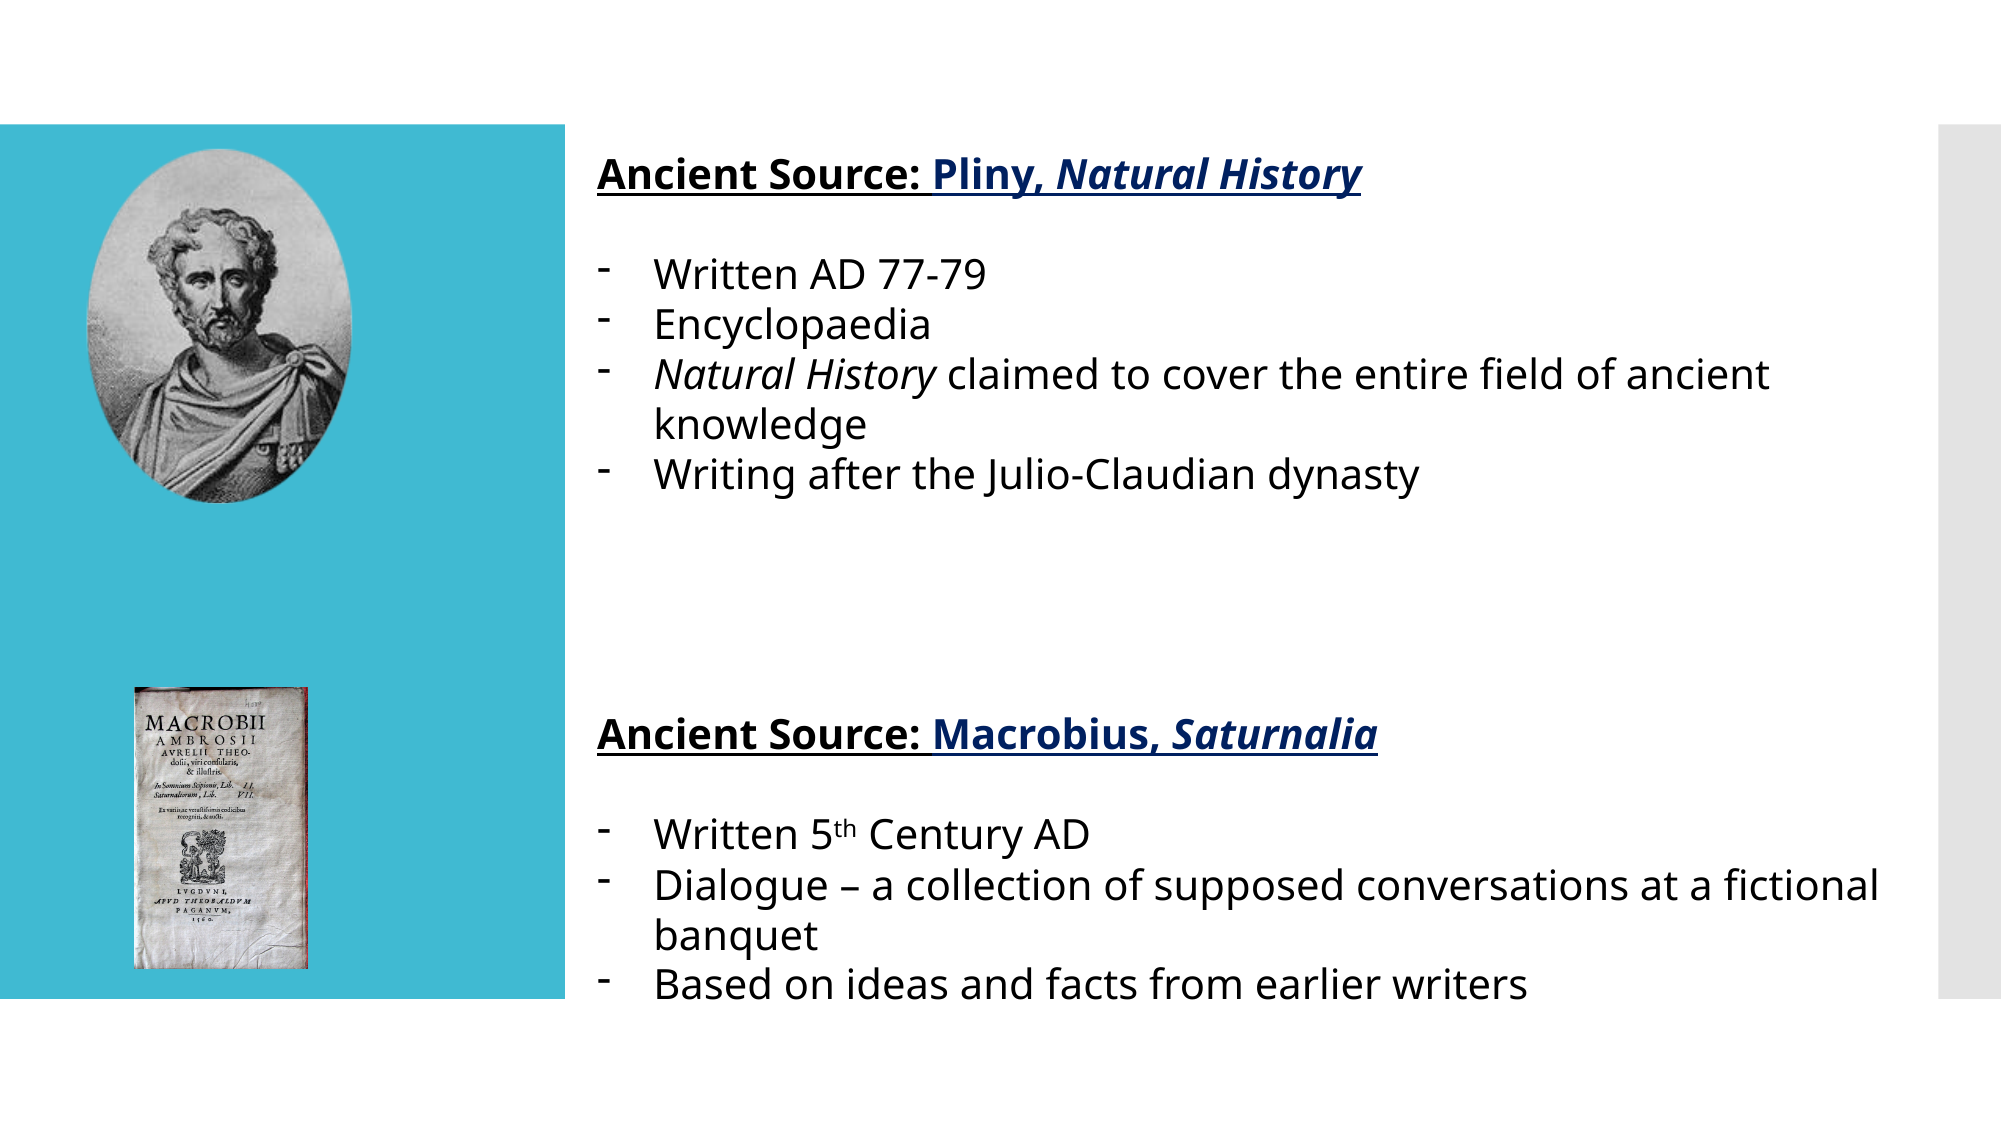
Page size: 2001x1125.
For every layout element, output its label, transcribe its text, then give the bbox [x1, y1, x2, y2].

title Augustus [88, 25, 1856, 165]
text_box Ancient Source: Pliny, Natural History Written AD 77-79 Encyclopaedia Natural History claimed to cover the entire field of ancient knowledge Writing after the Julio-Claudian dynasty [581, 140, 1898, 506]
text_box Ancient Source: Macrobius, Saturnalia Written 5th Century AD Dialogue – a collection of supposed conversations at a fictional banquet Based on ideas and facts from earlier writers [581, 700, 1898, 1017]
picture [81, 140, 360, 513]
picture [133, 686, 308, 969]
